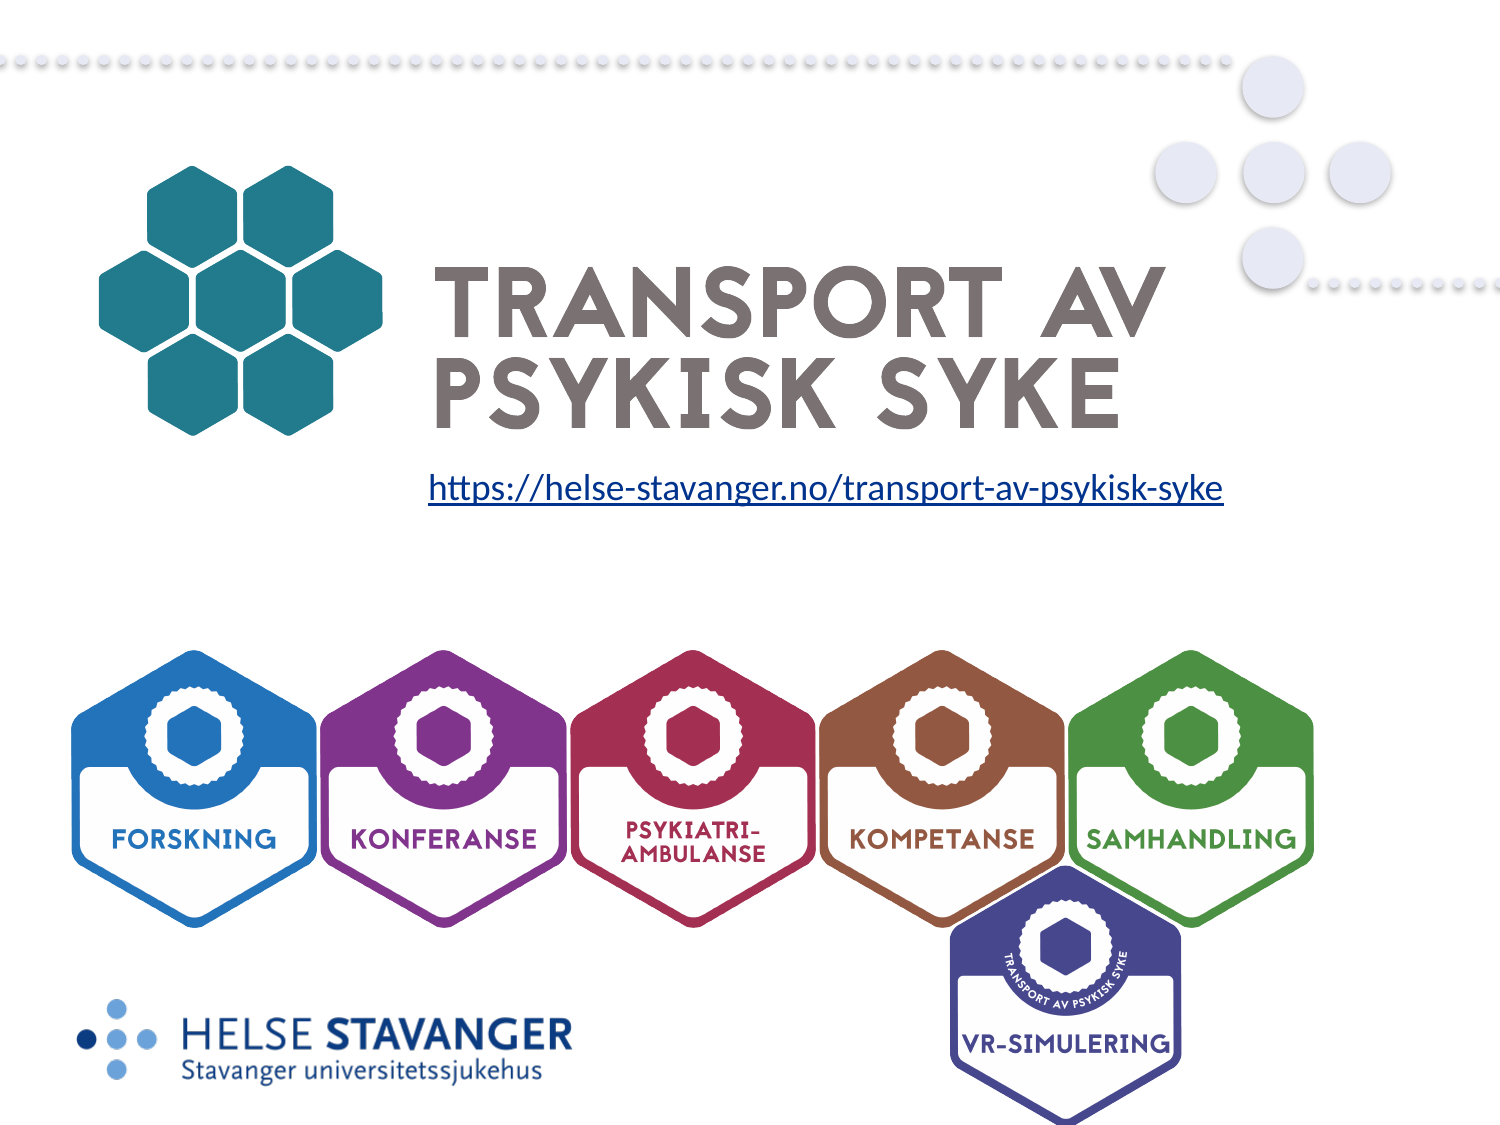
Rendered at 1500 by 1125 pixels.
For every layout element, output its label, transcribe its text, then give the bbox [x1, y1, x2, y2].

picture [42, 963, 659, 1125]
picture [70, 650, 317, 929]
picture [818, 650, 1315, 1125]
picture [569, 650, 816, 929]
picture [320, 650, 567, 929]
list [92, 158, 1177, 444]
text_box https://helse-stavanger.no/transport-av-psykisk-syke [413, 455, 1255, 516]
